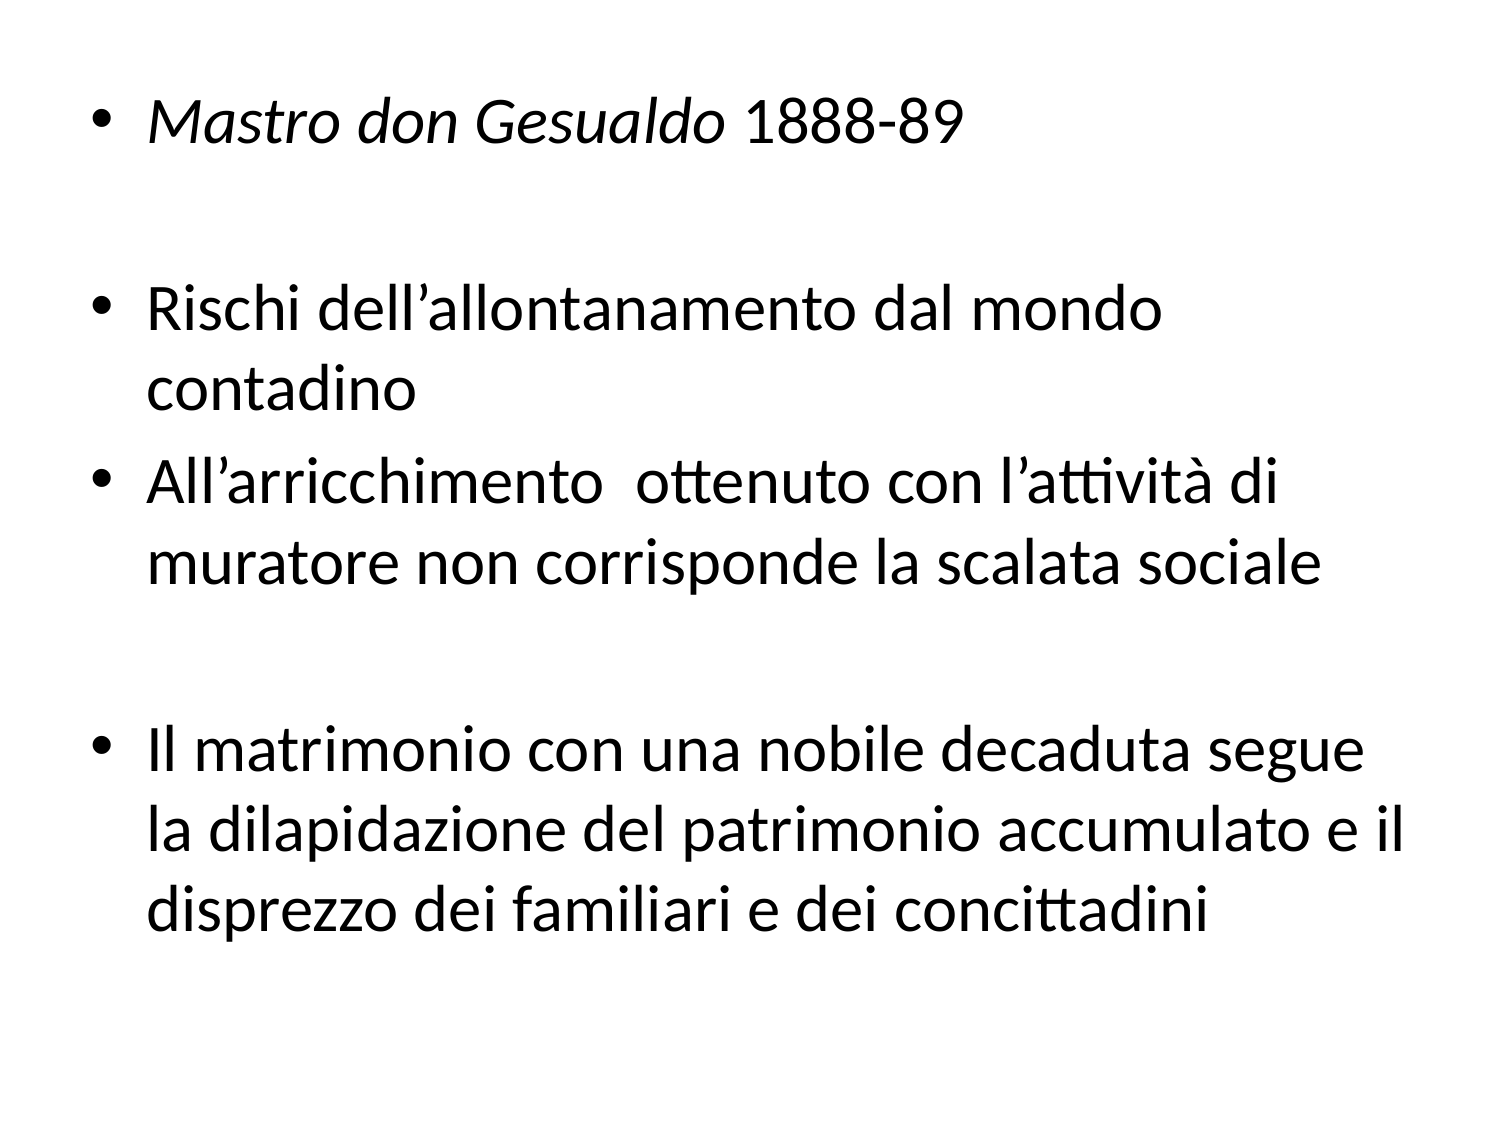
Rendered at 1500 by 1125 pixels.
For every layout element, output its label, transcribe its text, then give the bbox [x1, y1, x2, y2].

list Mastro don Gesualdo 1888-89 Rischi dell’allontanamento dal mondo contadino All’arricchimento ottenuto con l’attività di muratore non corrisponde la scalata sociale Il matrimonio con una nobile decaduta segue la dilapidazione del patrimonio accumulato e il disprezzo dei familiari e dei concittadini [75, 69, 1425, 1005]
